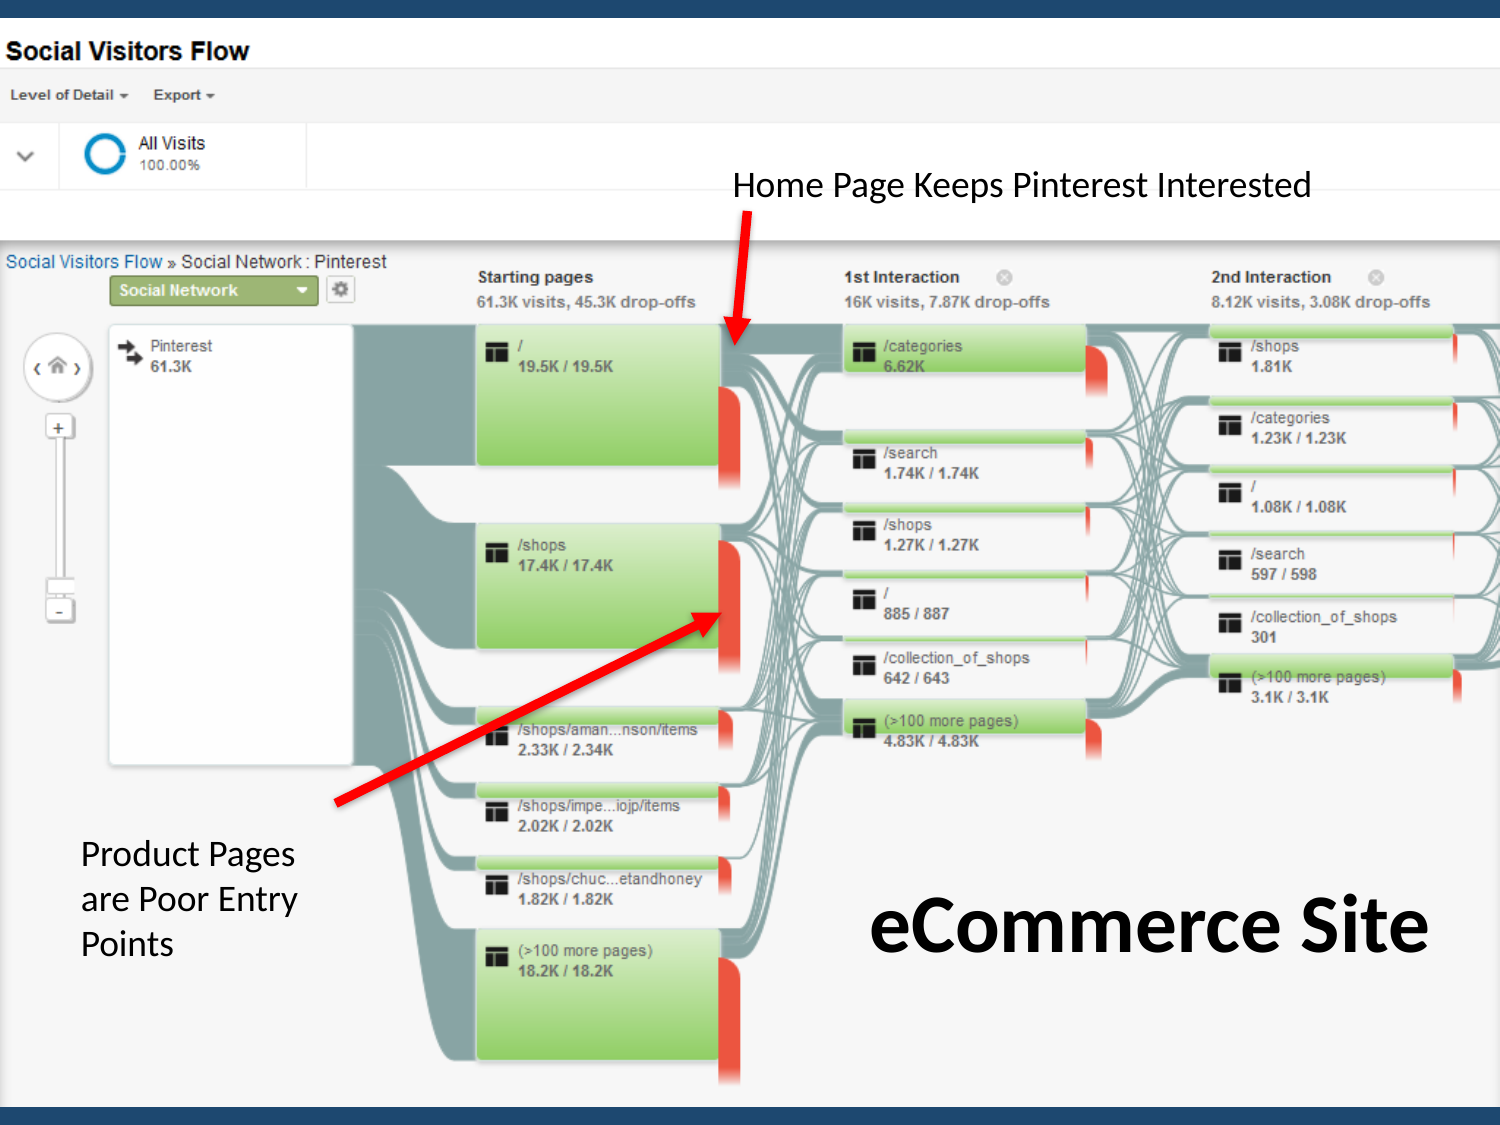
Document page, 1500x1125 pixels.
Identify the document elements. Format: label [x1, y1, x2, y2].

text_box [335, 612, 723, 804]
picture [0, 17, 1500, 1108]
text_box [734, 210, 748, 346]
